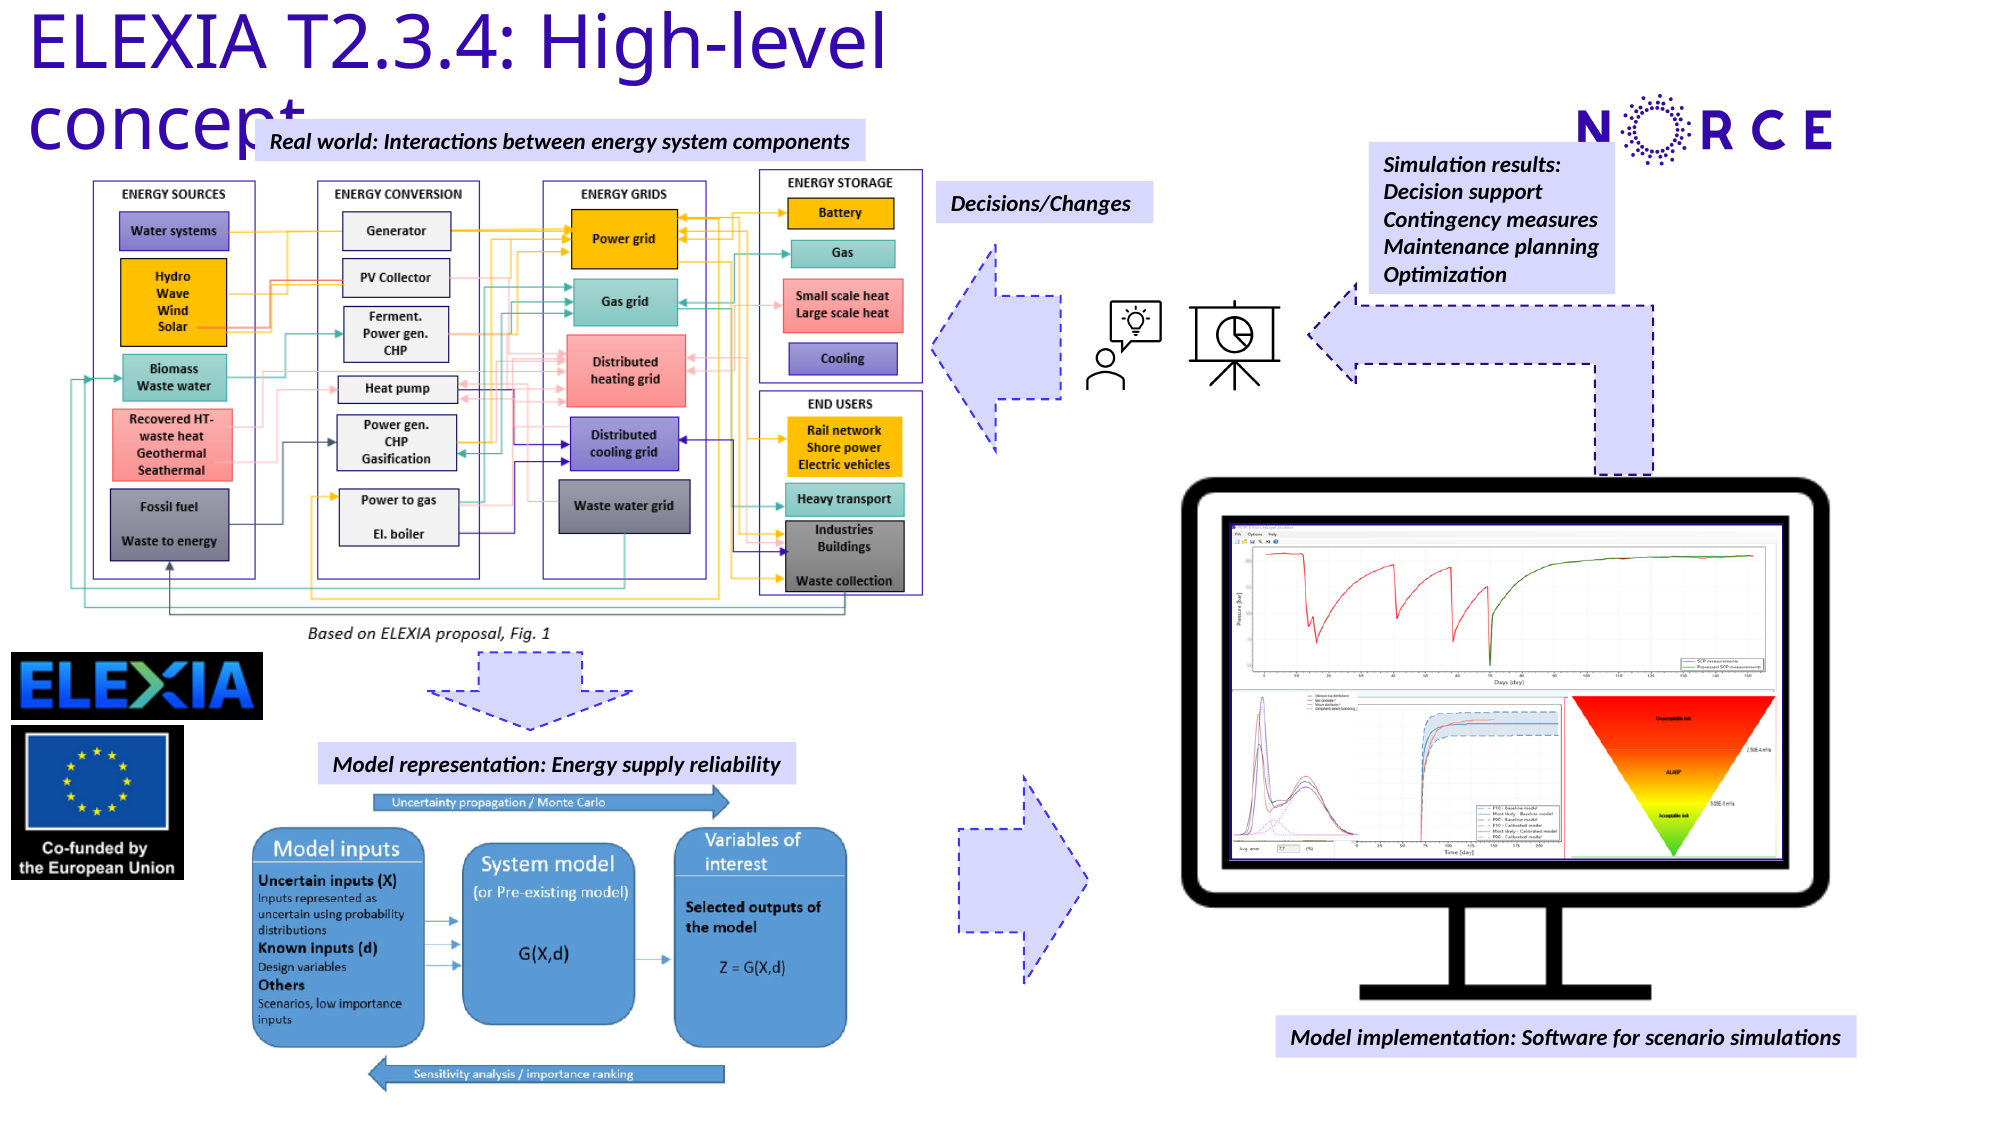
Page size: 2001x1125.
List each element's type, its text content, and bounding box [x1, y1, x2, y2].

text_box Decisions/Changes [936, 181, 1154, 224]
text_box Model representation: Energy supply reliability [317, 742, 797, 784]
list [1117, 370, 1895, 1108]
text_box Simulation results: Decision support Contingency measures Maintenance planning Optimization [1368, 141, 1616, 294]
text_box Real world: Interactions between energy system components [255, 118, 866, 160]
picture [61, 160, 931, 647]
text_box [931, 243, 1062, 455]
picture [1069, 285, 1294, 404]
picture [1229, 523, 1783, 861]
picture [11, 725, 184, 880]
text_box [957, 773, 1089, 985]
title ELEXIA T2.3.4: High-level concept [27, 3, 1178, 149]
text_box [427, 651, 634, 732]
text_box [1306, 282, 1655, 370]
picture [245, 784, 852, 1095]
picture [10, 652, 263, 720]
picture [1576, 92, 1833, 167]
